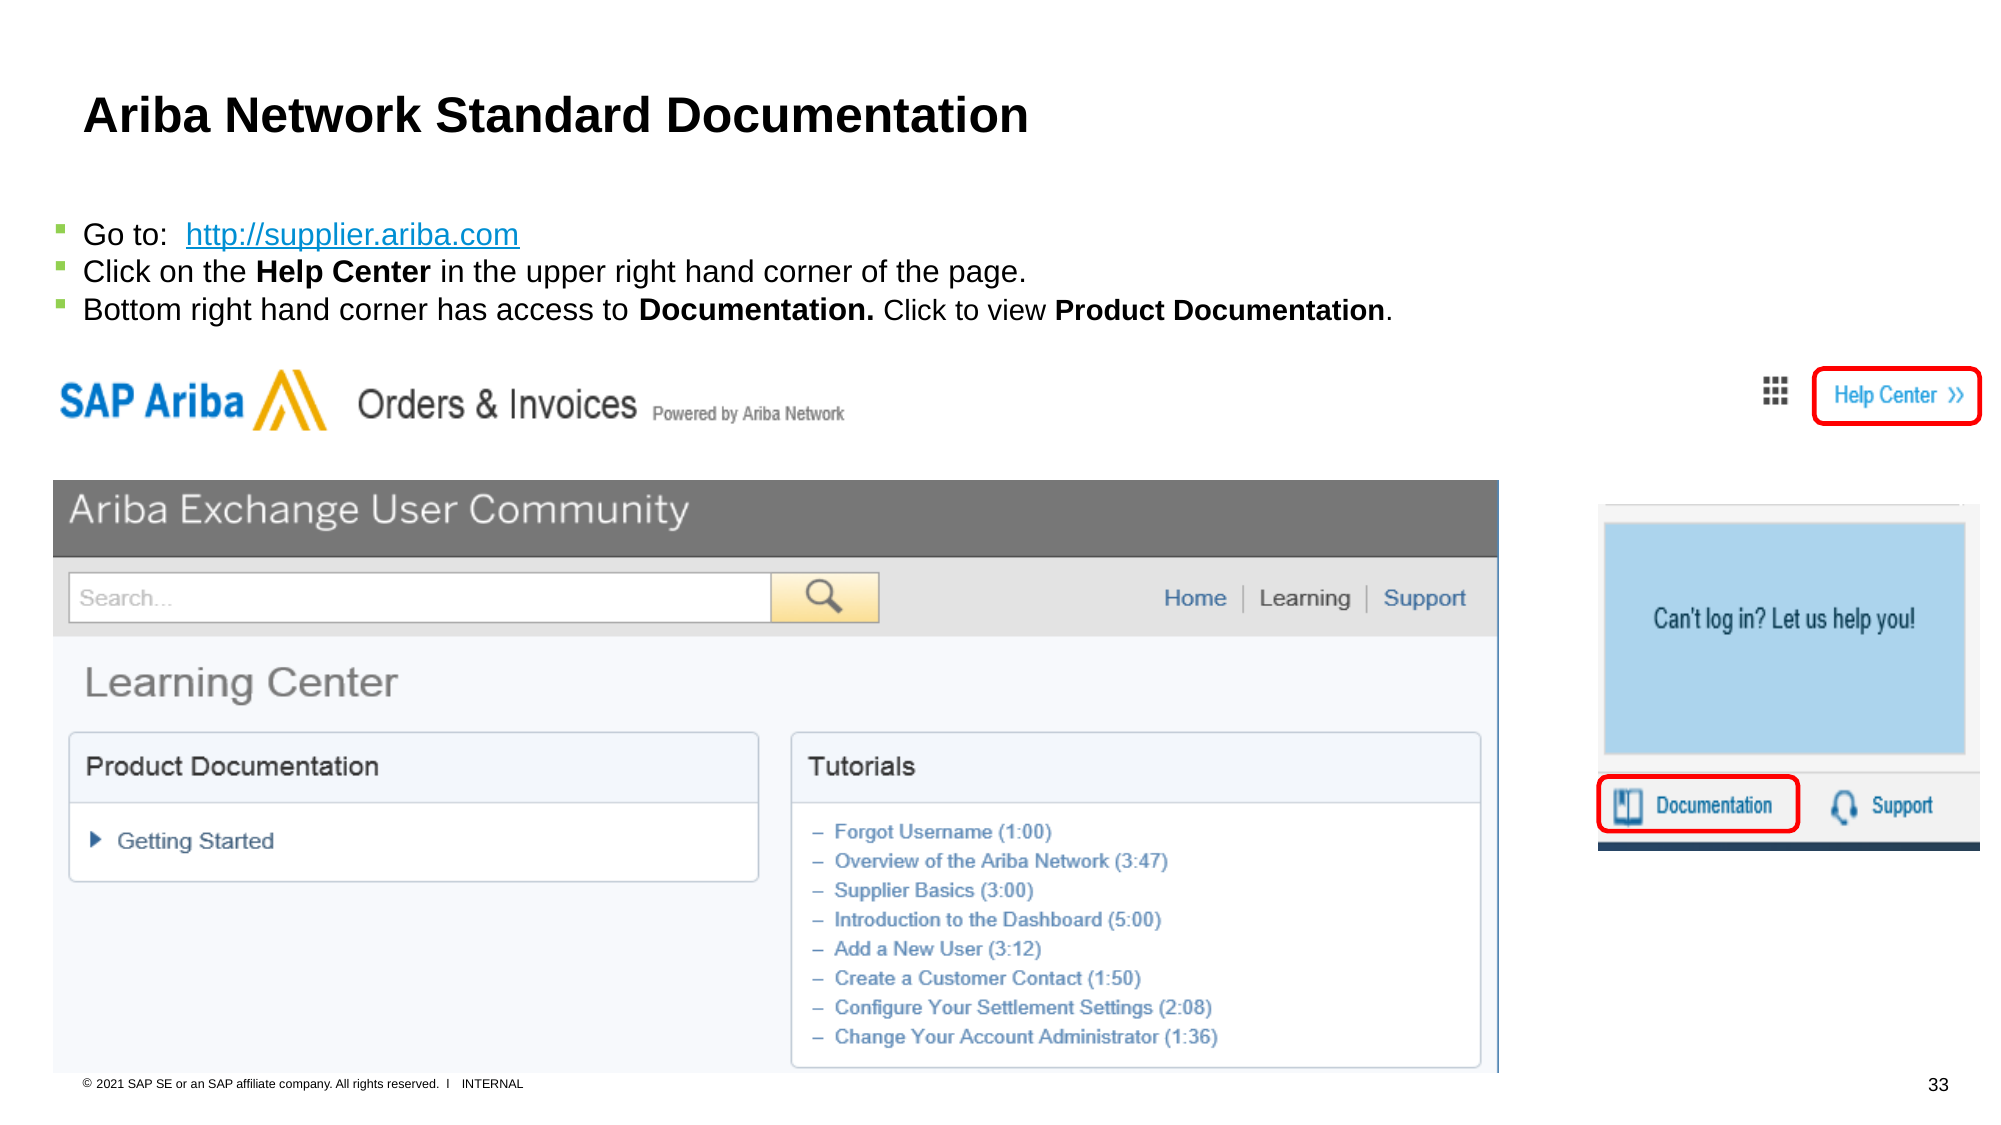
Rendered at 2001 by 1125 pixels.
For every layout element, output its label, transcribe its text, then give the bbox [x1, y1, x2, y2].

list Go to: http://supplier.ariba.com Click on the Help Center in the upper right hand corner of the page. Bottom right hand corner has access to Documentation. Click to view Product Documentation. [53, 214, 1488, 349]
title Ariba Network Standard Documentation [82, 82, 1918, 204]
picture [1598, 504, 1981, 852]
picture [53, 480, 1499, 1073]
picture [34, 351, 1981, 457]
